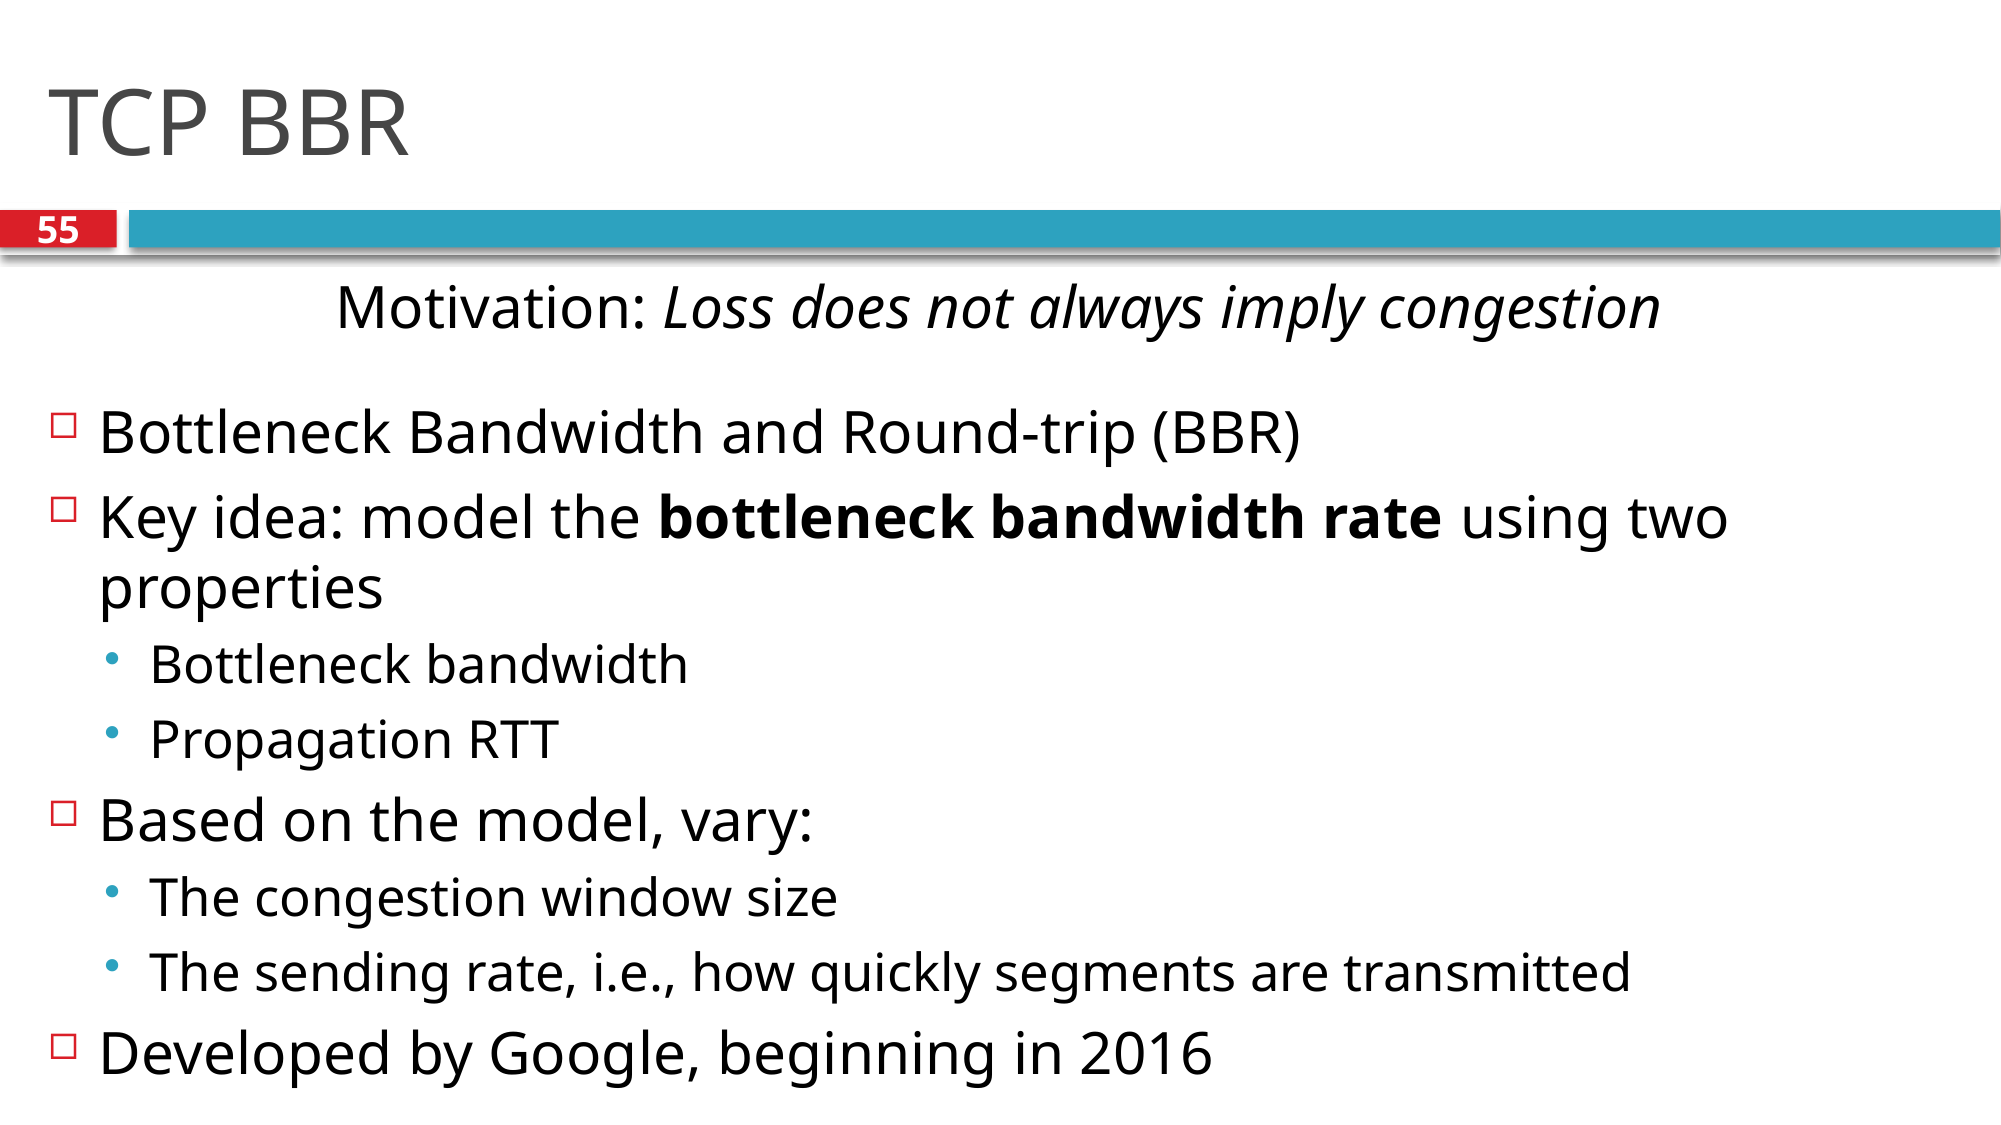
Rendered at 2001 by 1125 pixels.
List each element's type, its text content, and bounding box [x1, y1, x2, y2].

slide_number 55 [0, 206, 117, 257]
list Motivation: Loss does not always imply congestion Bottleneck Bandwidth and Round-trip (BBR) Key idea: model the bottleneck bandwidth rate using two properties Bottleneck bandwidth Propagation RTT Based on the model, vary: The congestion window size The sending rate, i.e., how quickly segments are transmitted Developed by Google, beginning in 2016 [33, 262, 1967, 1100]
title TCP BBR [33, 37, 1967, 200]
